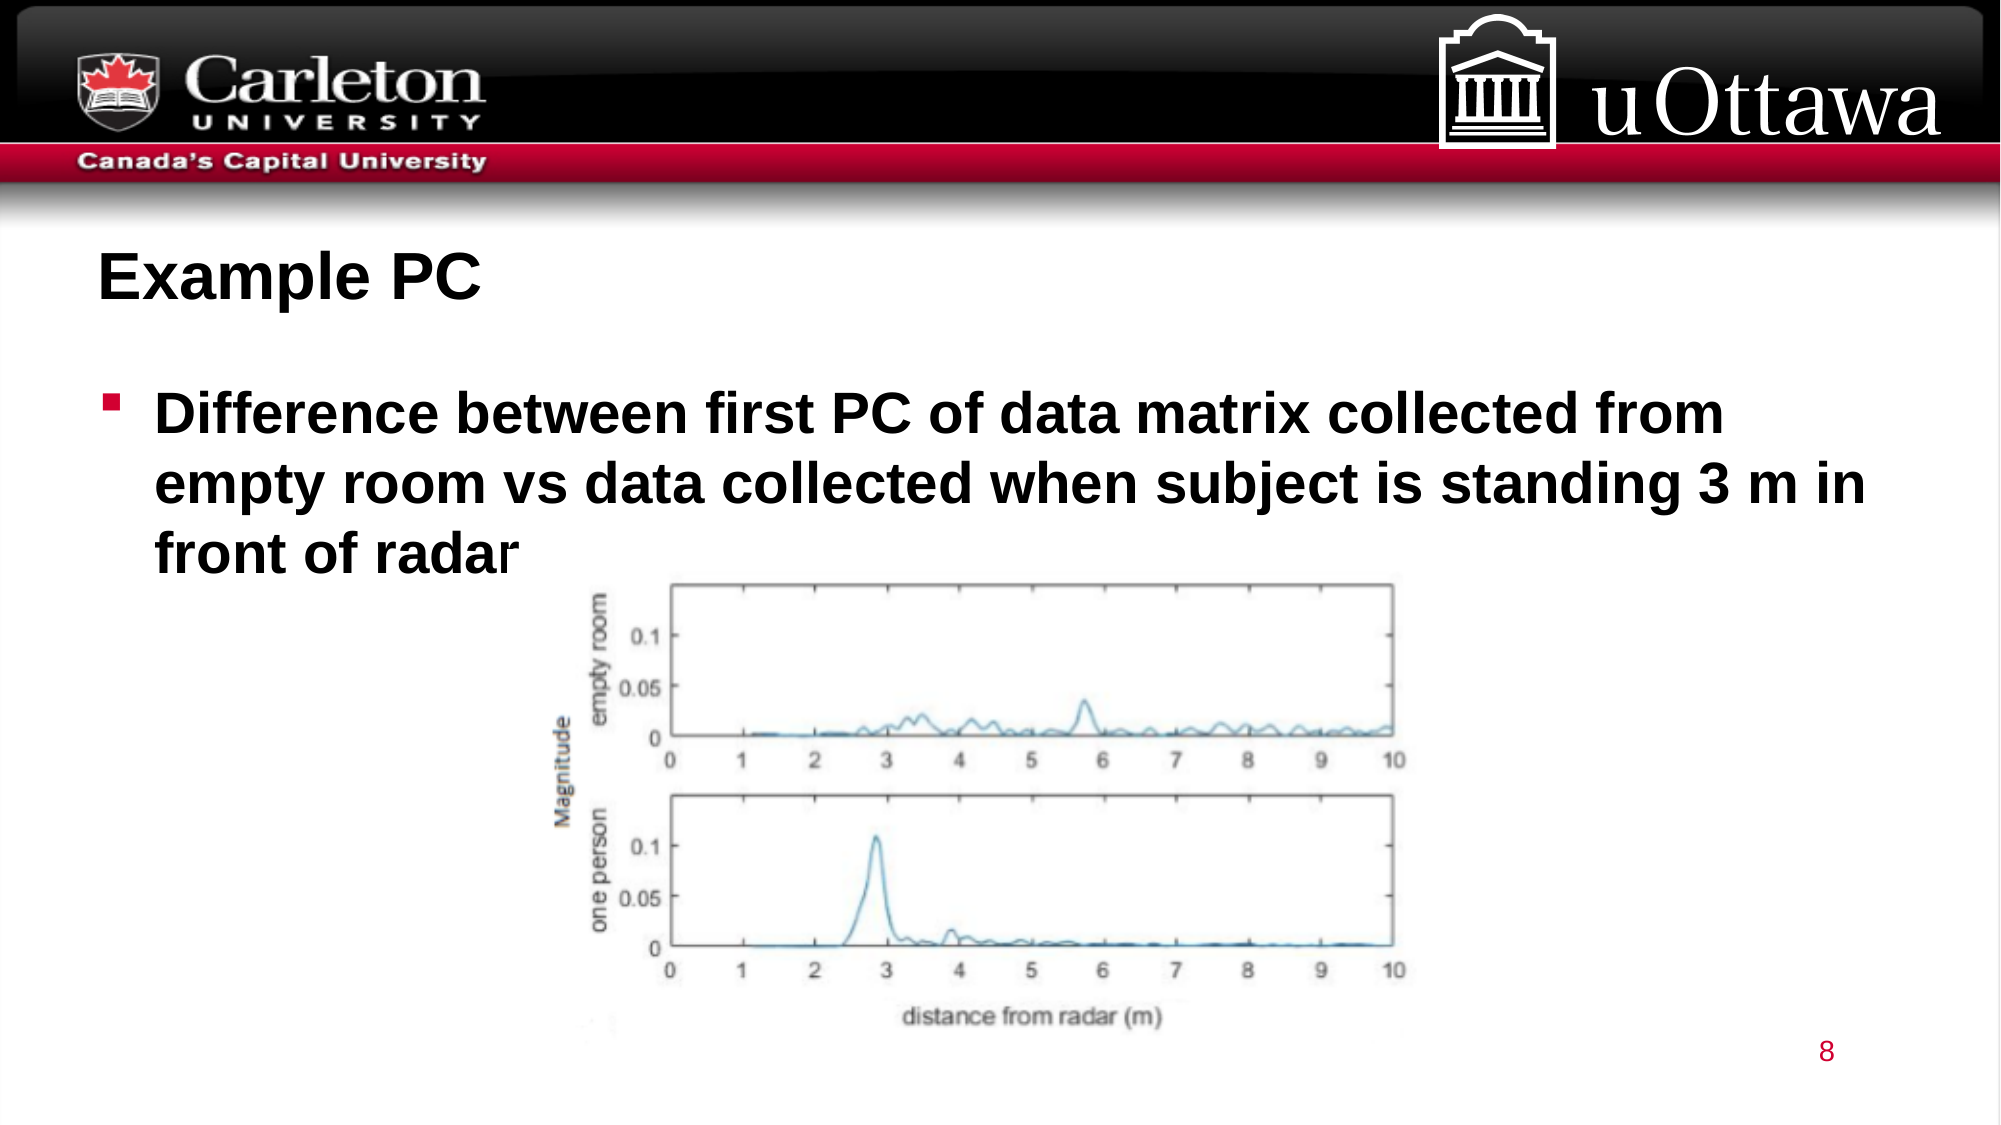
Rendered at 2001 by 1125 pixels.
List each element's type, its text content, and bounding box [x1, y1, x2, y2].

slide_number 8 [1433, 1024, 1851, 1101]
list Difference between first PC of data matrix collected from empty room vs data collected when subject is standing 3 m in front of radar [83, 367, 1910, 1051]
text_box Example PC [83, 226, 1891, 321]
picture [0, 0, 2001, 1125]
